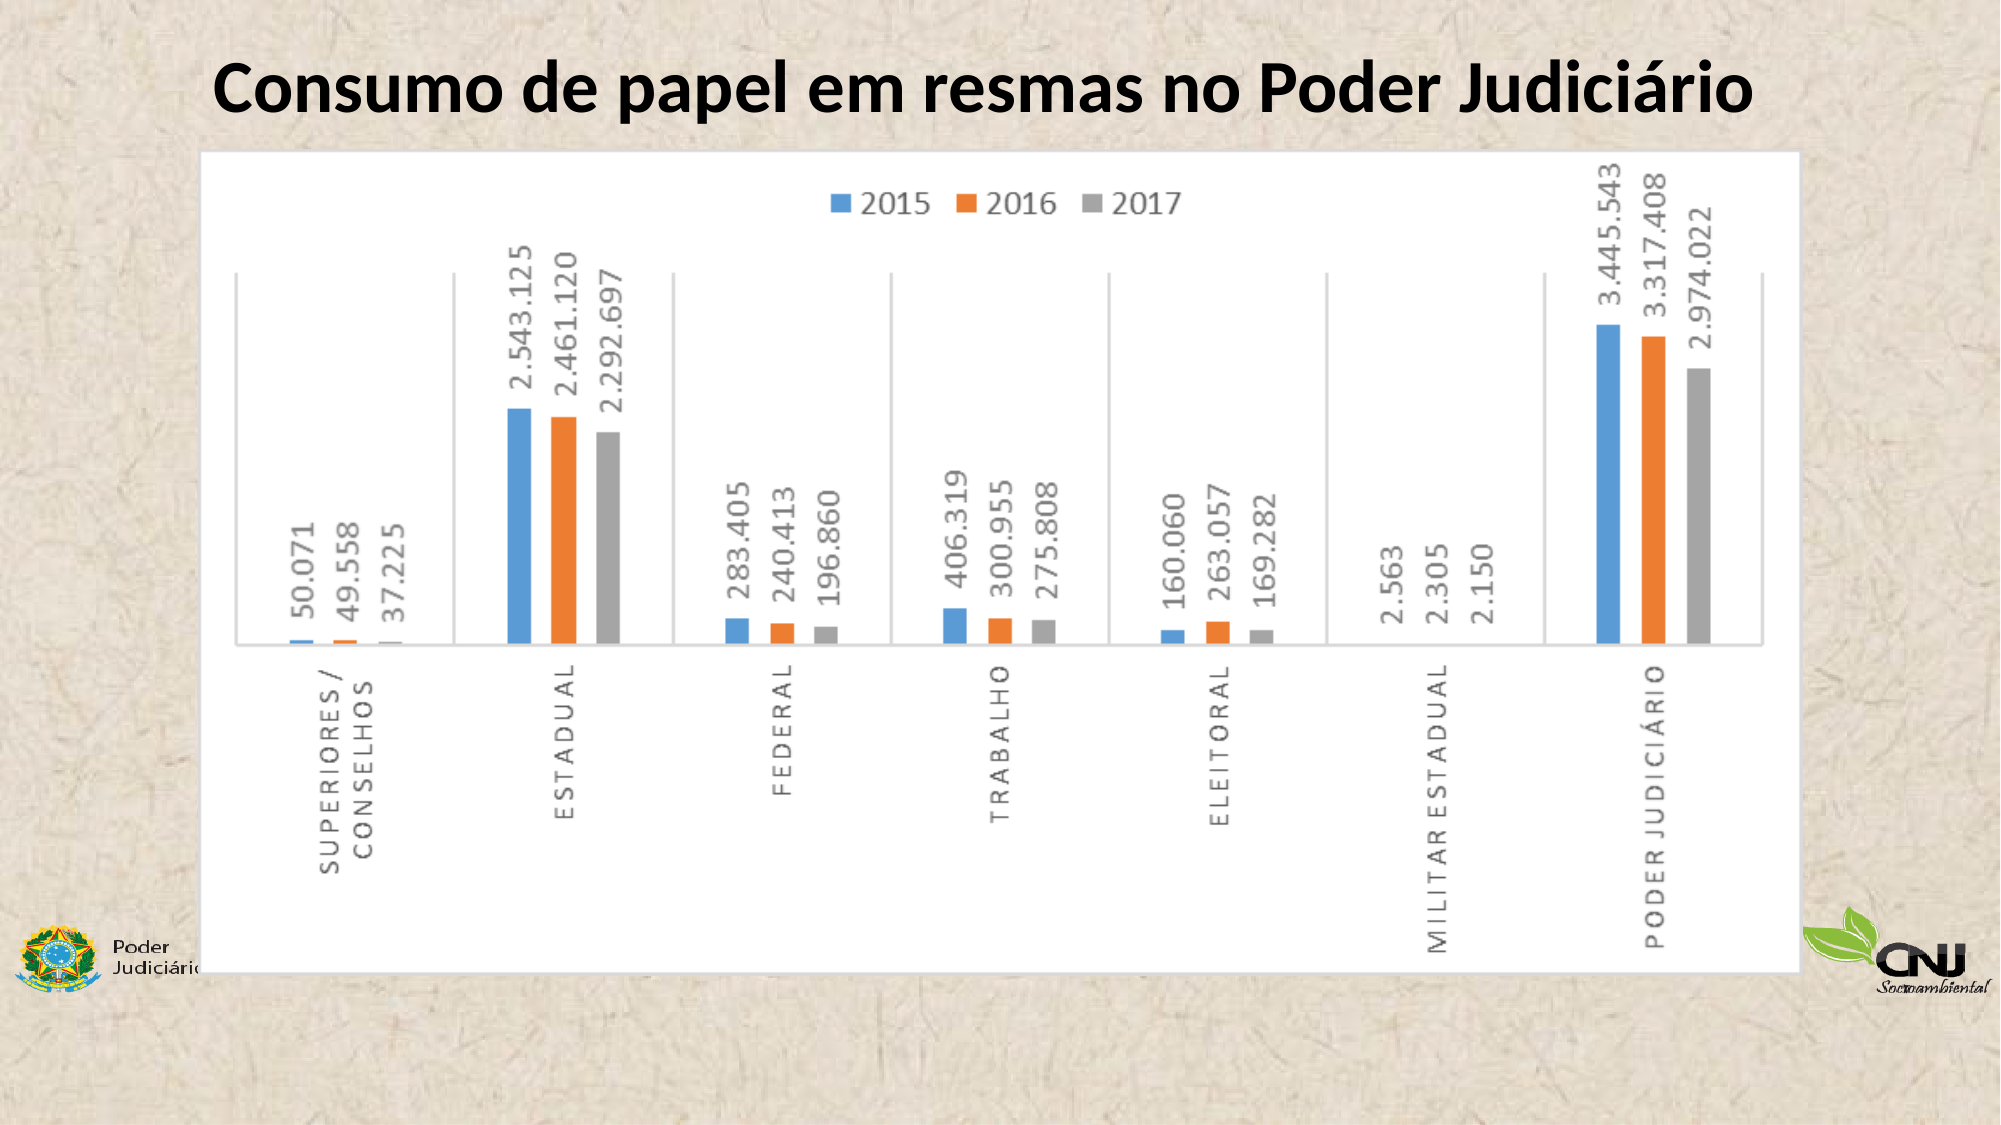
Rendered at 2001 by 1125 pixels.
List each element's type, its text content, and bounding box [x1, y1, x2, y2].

text_box Consumo de papel em resmas no Poder Judiciário [198, 53, 1826, 124]
picture [0, 0, 2001, 1125]
